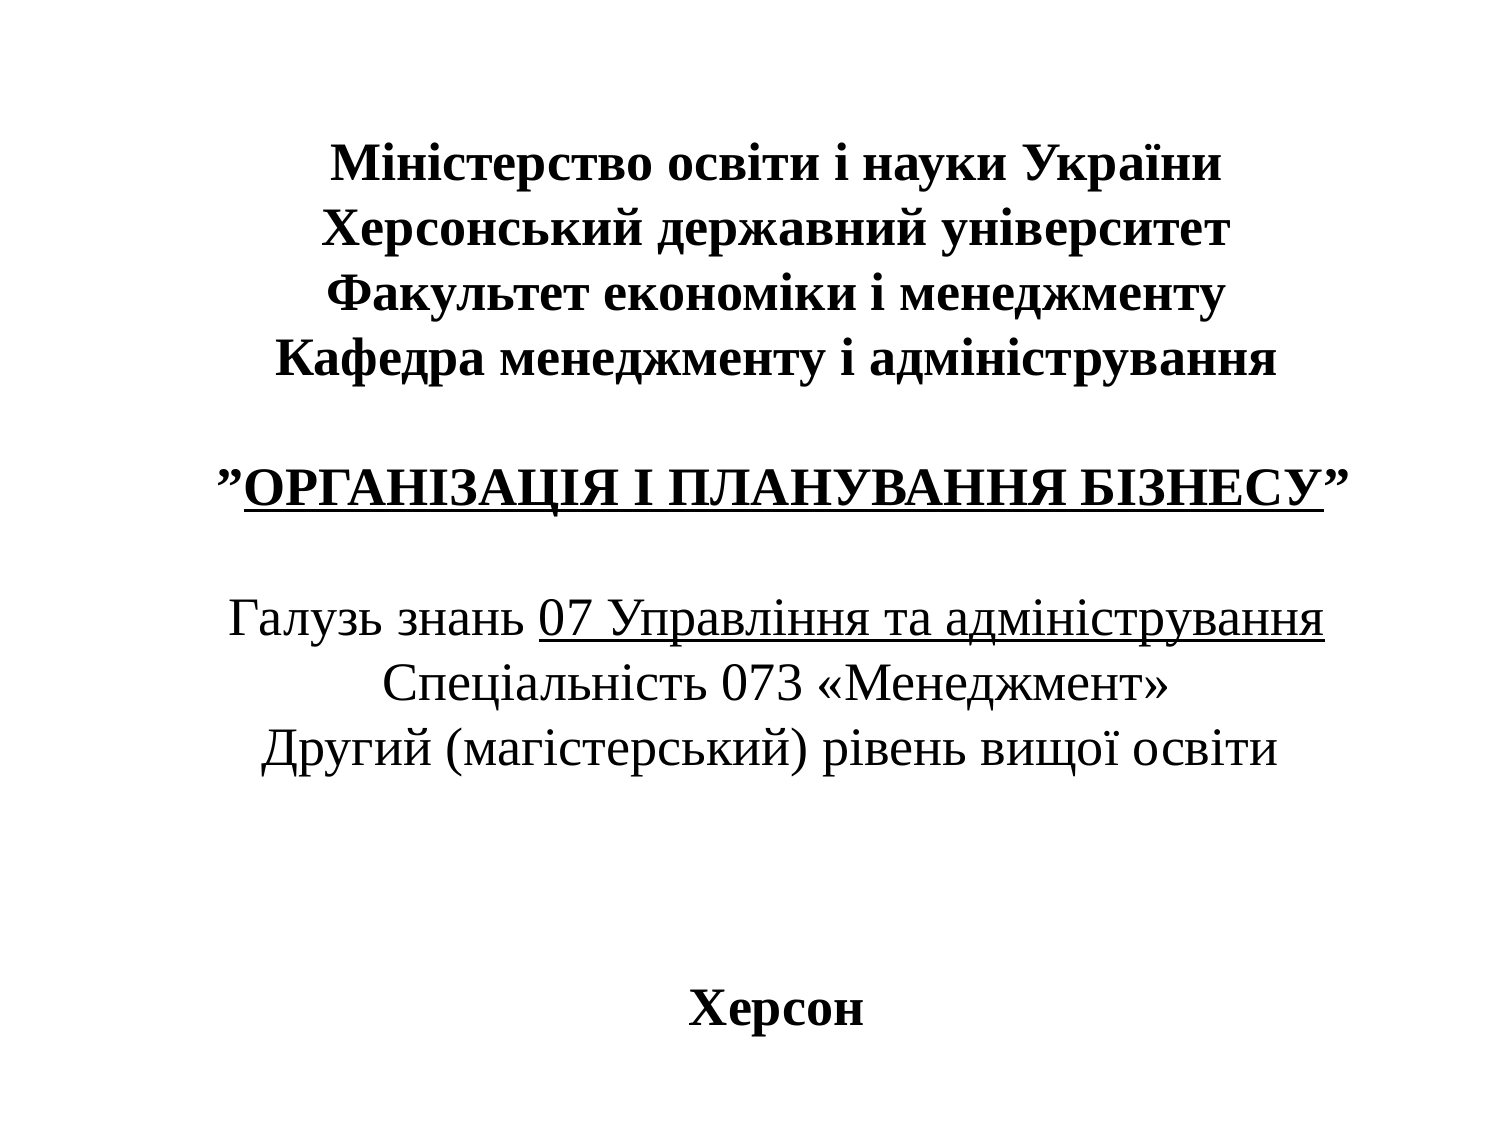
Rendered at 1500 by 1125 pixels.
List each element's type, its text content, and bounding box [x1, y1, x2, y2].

title Міністерство освіти і науки України Херсонський державний університет Факультет економіки і менеджменту Кафедра менеджменту і адміністрування ”ОРГАНІЗАЦІЯ І ПЛАНУВАННЯ БІЗНЕСУ” Галузь знань 07 Управління та адміністрування Спеціальність 073 «Менеджмент» Другий (магістерський) рівень вищої освіти Херсон [112, 81, 1442, 962]
